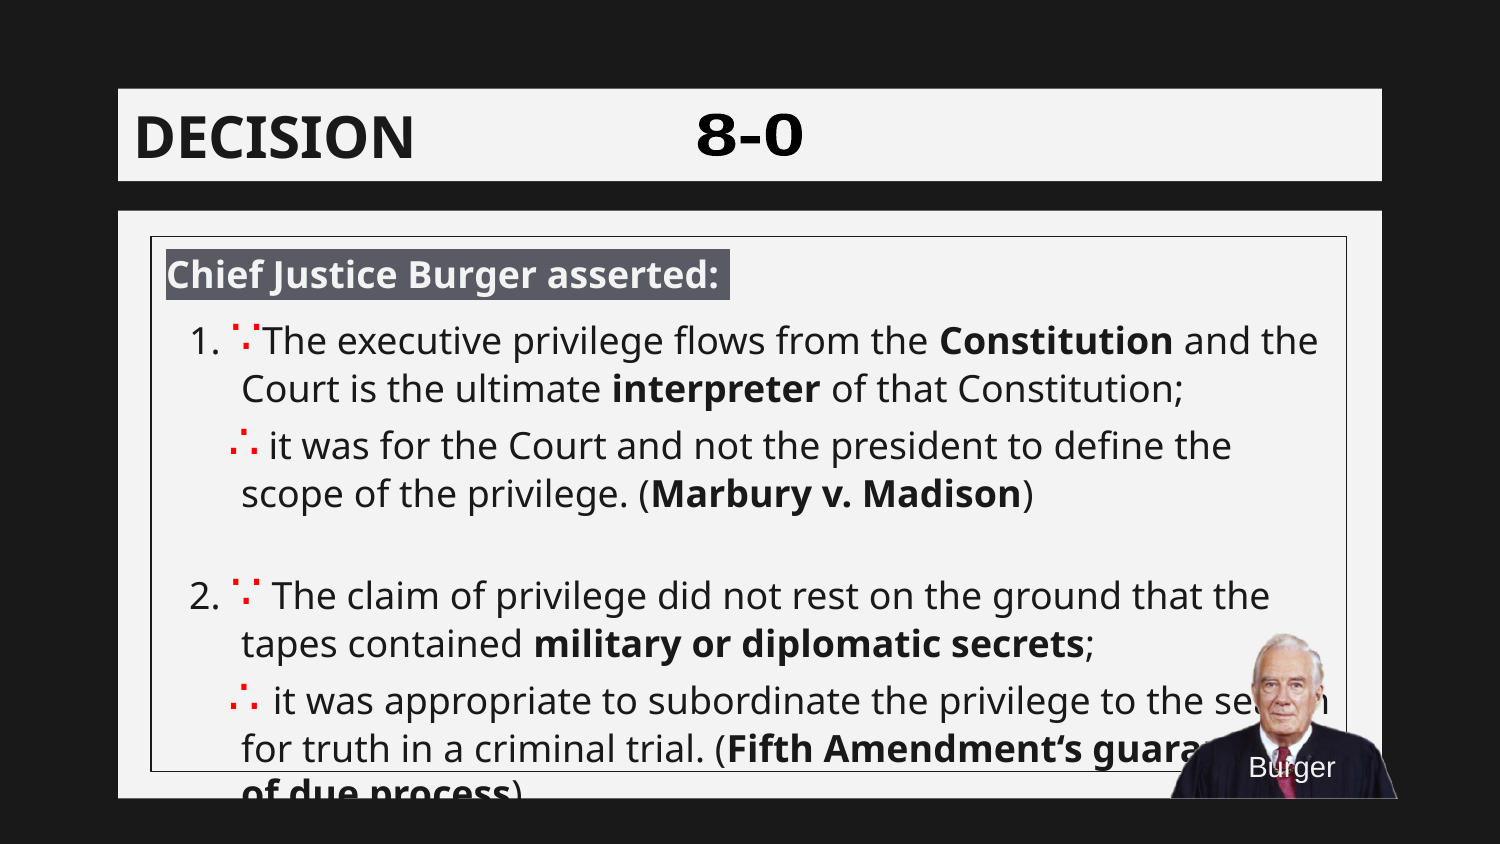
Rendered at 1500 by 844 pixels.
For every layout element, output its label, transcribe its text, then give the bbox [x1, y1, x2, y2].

picture [1158, 627, 1416, 799]
text_box Chief Justice Burger asserted: 1. ∵The executive privilege flows from the Constitution and the Court is the ultimate interpreter of that Constitution; ∴ it was for the Court and not the president to define the scope of the privilege. (Marbury v. Madison) 2. ∵ The claim of privilege did not rest on the ground that the tapes contained military or diplomatic secrets; ∴ it was appropriate to subordinate the privilege to the search for truth in a criminal trial. (Fifth Amendment‘s guarantee of due process). [151, 236, 1347, 772]
title DECISION [118, 88, 1382, 182]
text_box [116, 651, 1153, 801]
